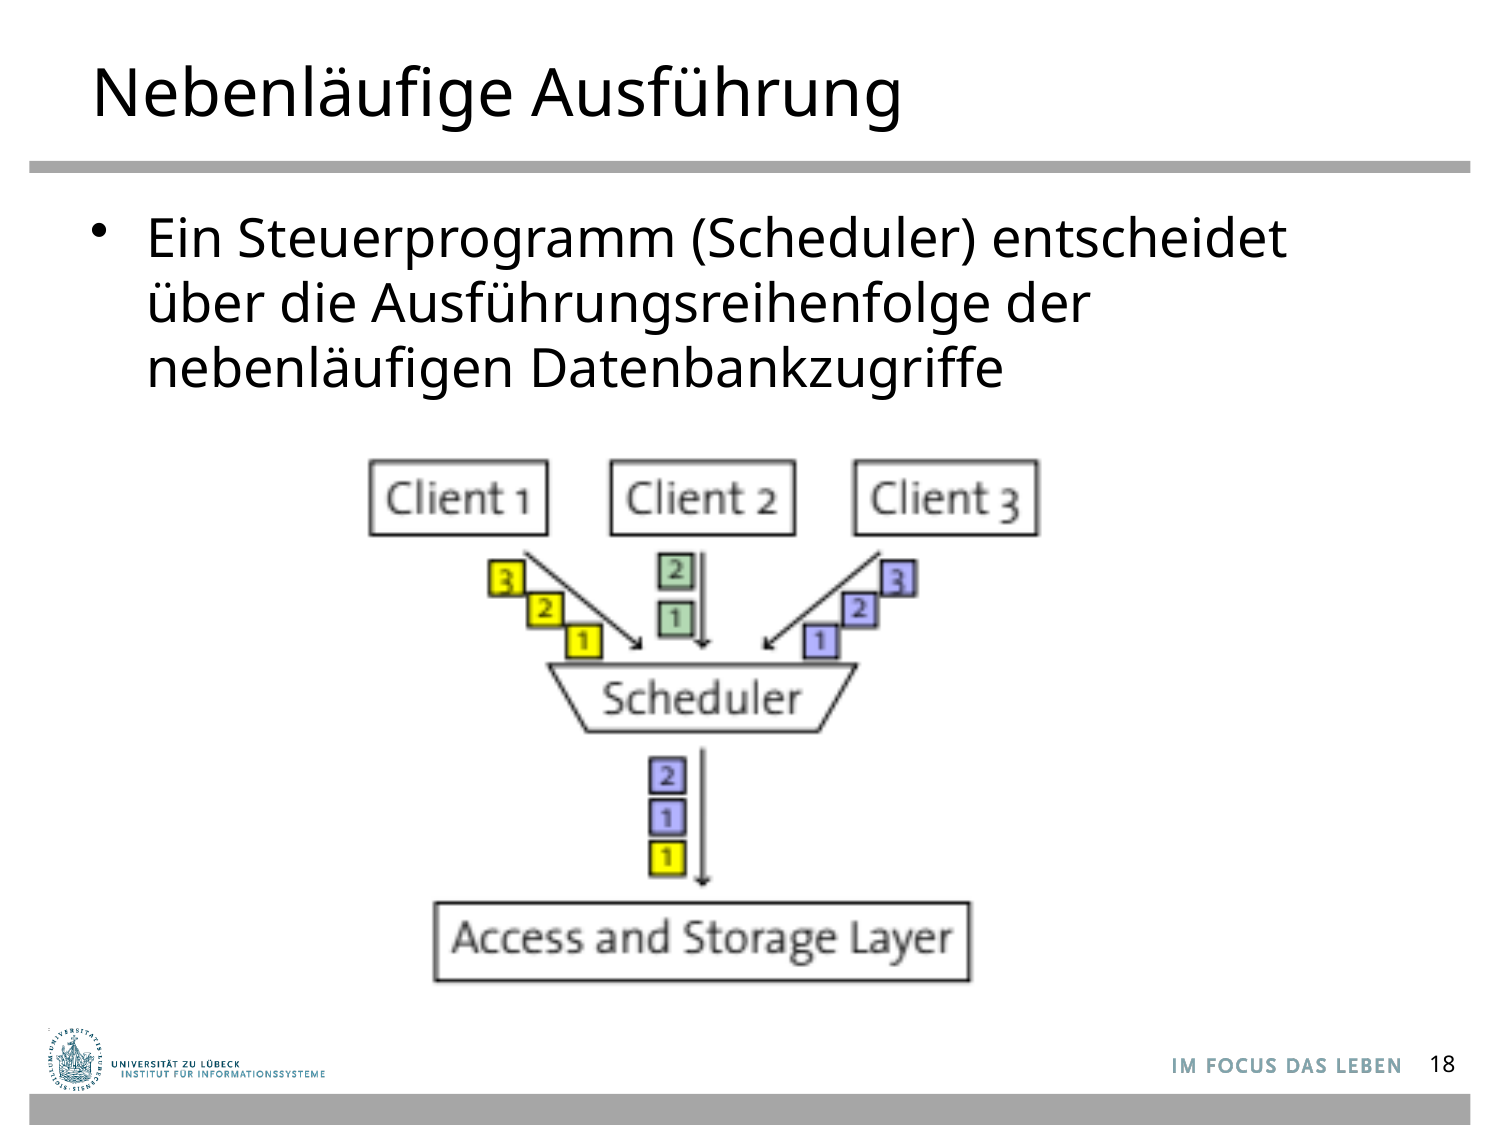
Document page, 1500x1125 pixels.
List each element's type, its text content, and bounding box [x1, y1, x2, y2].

list Ein Steuerprogramm (Scheduler) entscheidet über die Ausführungsreihenfolge der nebenläufigen Datenbankzugriffe [75, 196, 1425, 1012]
picture [1173, 1058, 1305, 1073]
slide_number 18 [1305, 1050, 1471, 1083]
title Nebenläufige Ausführung [76, 42, 1427, 126]
picture [359, 444, 1055, 1003]
